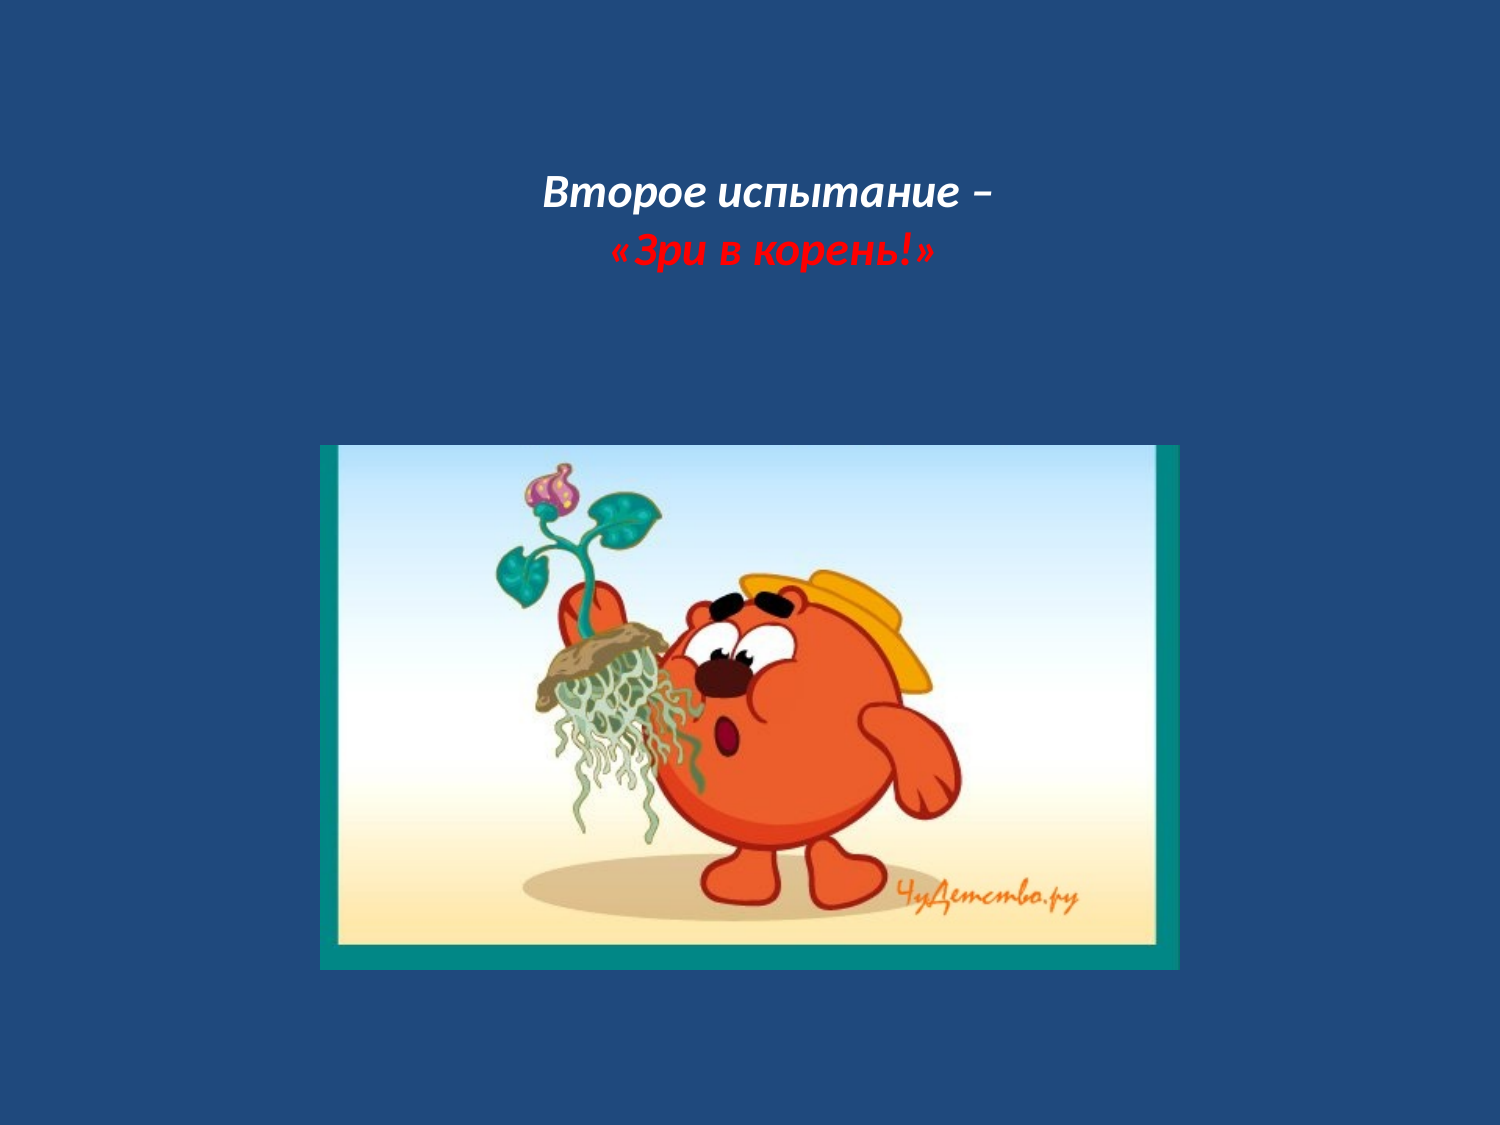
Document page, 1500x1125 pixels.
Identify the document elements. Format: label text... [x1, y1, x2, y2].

title Второе испытание – «Зри в корень!» [93, 152, 1444, 340]
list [319, 445, 1180, 970]
